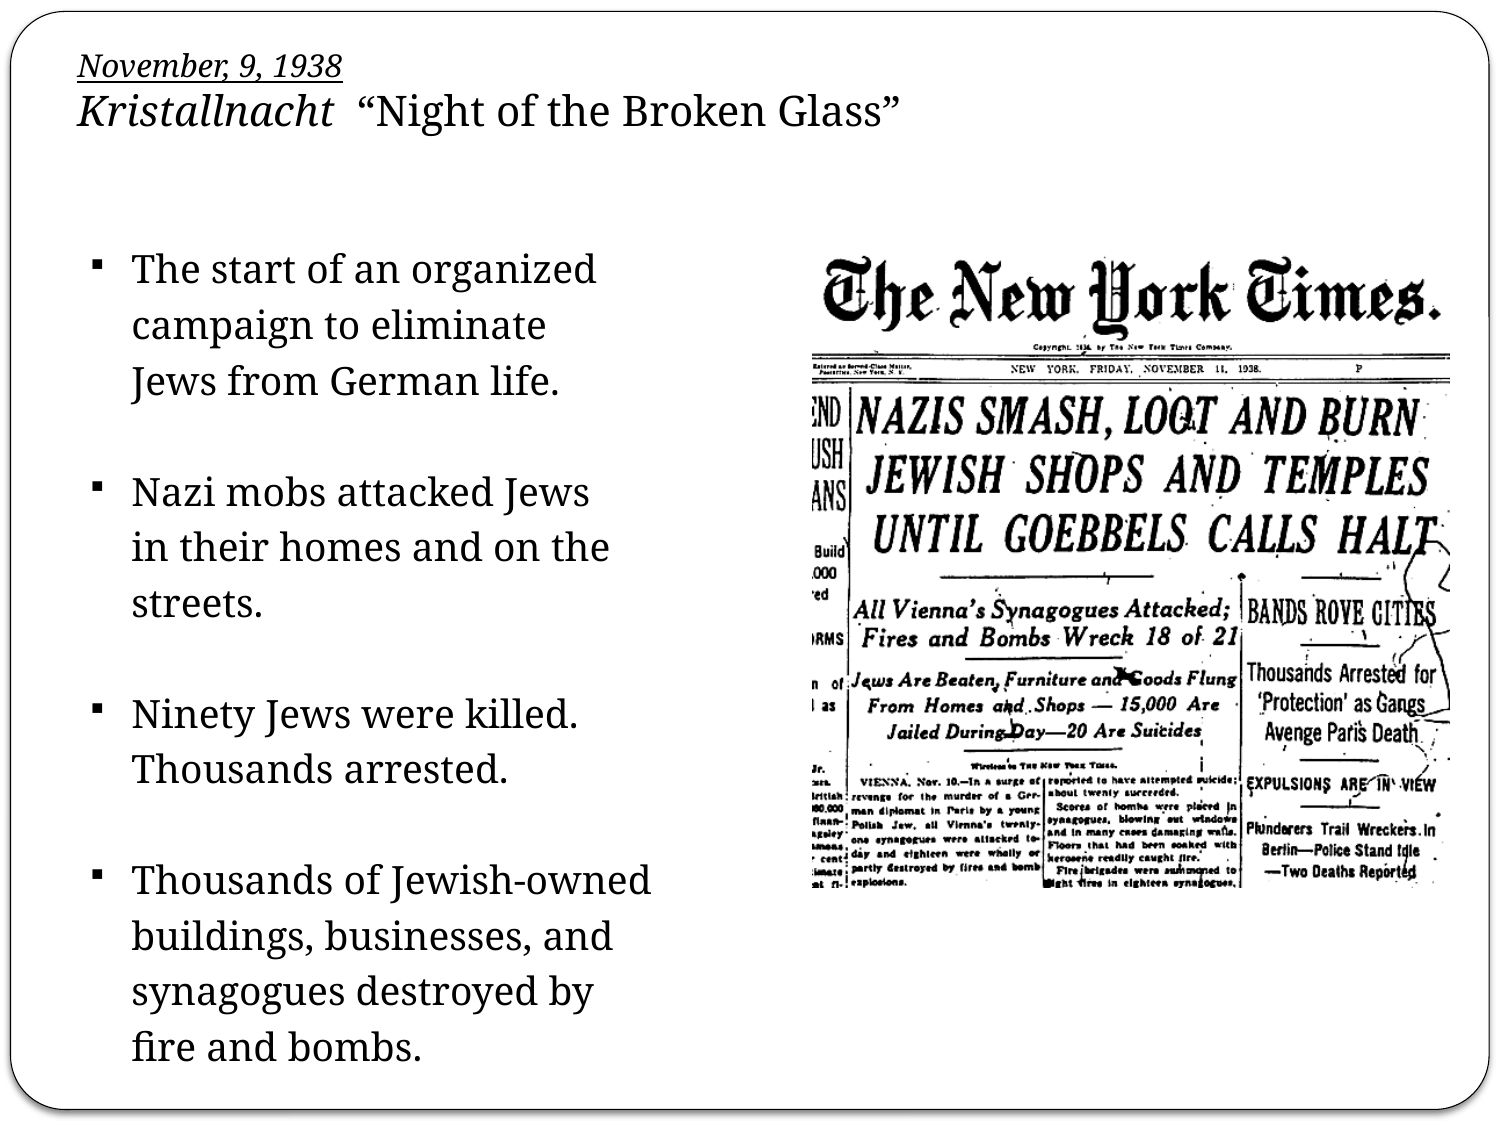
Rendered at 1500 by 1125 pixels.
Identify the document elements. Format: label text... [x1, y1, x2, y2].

list The start of an organized campaign to eliminate Jews from German life. Nazi mobs attacked Jews in their homes and on the streets. Ninety Jews were killed. Thousands arrested. Thousands of Jewish-owned buildings, businesses, and synagogues destroyed by fire and bombs. [75, 237, 1425, 1088]
title November, 9, 1938 Kristallnacht “Night of the Broken Glass” [62, 37, 1413, 200]
picture [812, 249, 1451, 888]
